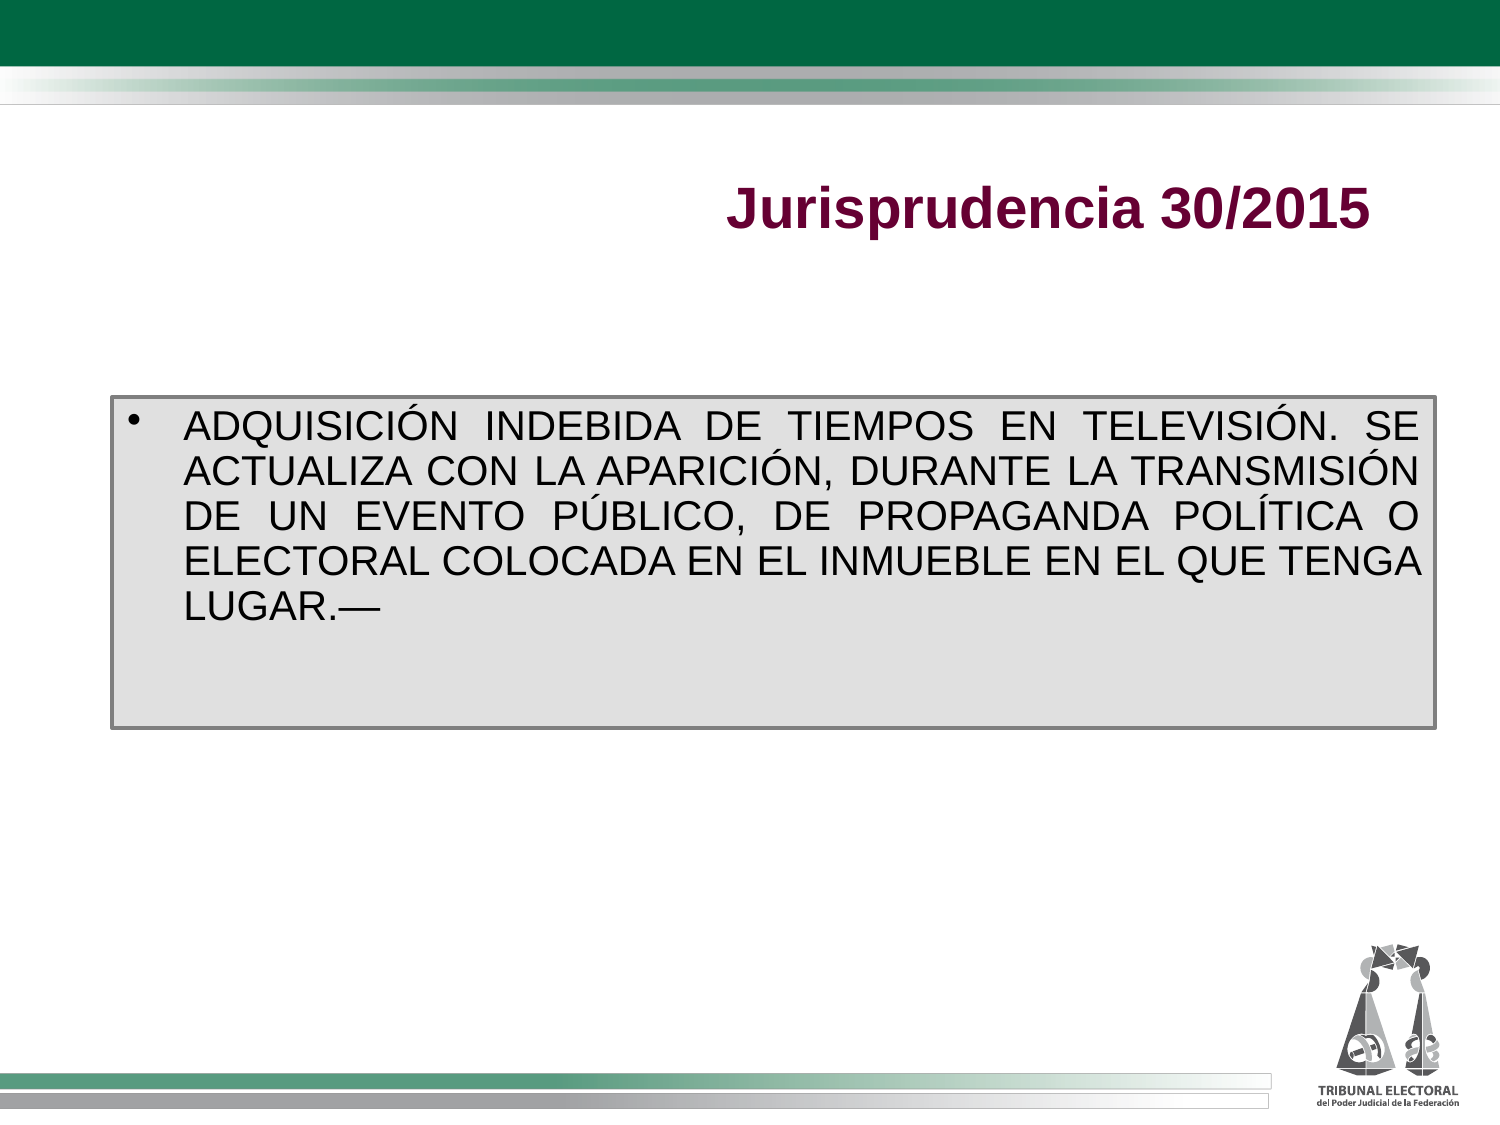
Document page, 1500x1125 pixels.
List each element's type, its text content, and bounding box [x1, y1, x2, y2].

title Jurisprudencia 30/2015 [179, 162, 1500, 350]
list ADQUISICIÓN INDEBIDA DE TIEMPOS EN TELEVISIÓN. SE ACTUALIZA CON LA APARICIÓN, DURANTE LA TRANSMISIÓN DE UN EVENTO PÚBLICO, DE PROPAGANDA POLÍTICA O ELECTORAL COLOCADA EN EL INMUEBLE EN EL QUE TENGA LUGAR.— [112, 397, 1436, 728]
